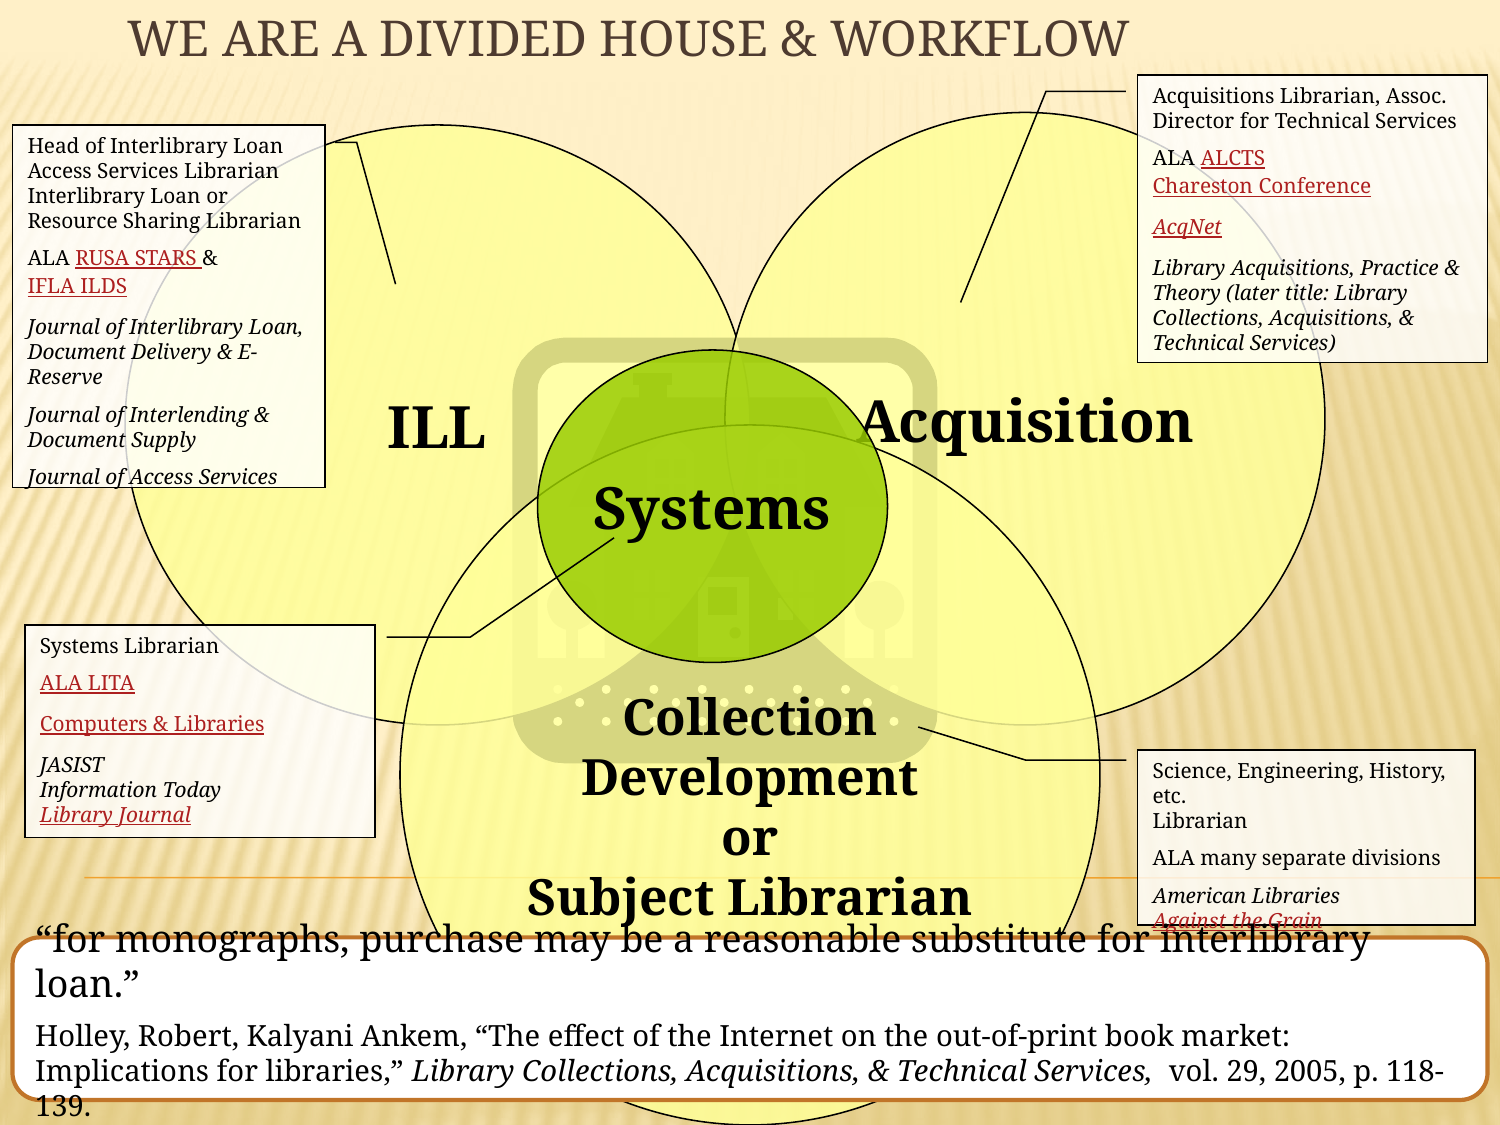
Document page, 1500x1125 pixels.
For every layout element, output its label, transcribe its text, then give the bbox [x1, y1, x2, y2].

text_box Science, Engineering, History, etc. Librarian ALA many separate divisions American Libraries Against the Grain [1137, 750, 1476, 925]
text_box ILL [132, 124, 736, 724]
text_box Collection Development or Subject Librarian [627, 1103, 872, 1125]
text_box Collection Development or Subject Librarian [399, 484, 1100, 935]
text_box Systems Librarian ALA LITA Computers & Libraries JASIST Information Today Library Journal [24, 624, 376, 838]
picture [512, 337, 938, 764]
text_box Head of Interlibrary Loan Access Services Librarian Interlibrary Loan or Resource Sharing Librarian ALA RUSA STARS & IFLA ILDS Journal of Interlibrary Loan, Document Delivery & E-Reserve Journal of Interlending & Document Supply Journal of Access Services [12, 124, 325, 488]
text_box “for monographs, purchase may be a reasonable substitute for interlibrary loan.” Holley, Robert, Kalyani Ankem, “The effect of the Internet on the out-of-print book market: Implications for libraries,” Library Collections, Acquisitions, & Technical Services, vol. 29, 2005, p. 118-139. [10, 935, 1490, 1103]
text_box Acquisition [736, 112, 1325, 717]
title We are a Divided house & Workflow [112, 0, 1388, 75]
text_box Acquisitions Librarian, Assoc. Director for Technical Services ALA ALCTS Chareston Conference AcqNet Library Acquisitions, Practice & Theory (later title: Library Collections, Acquisitions, & Technical Services) [1137, 74, 1488, 363]
